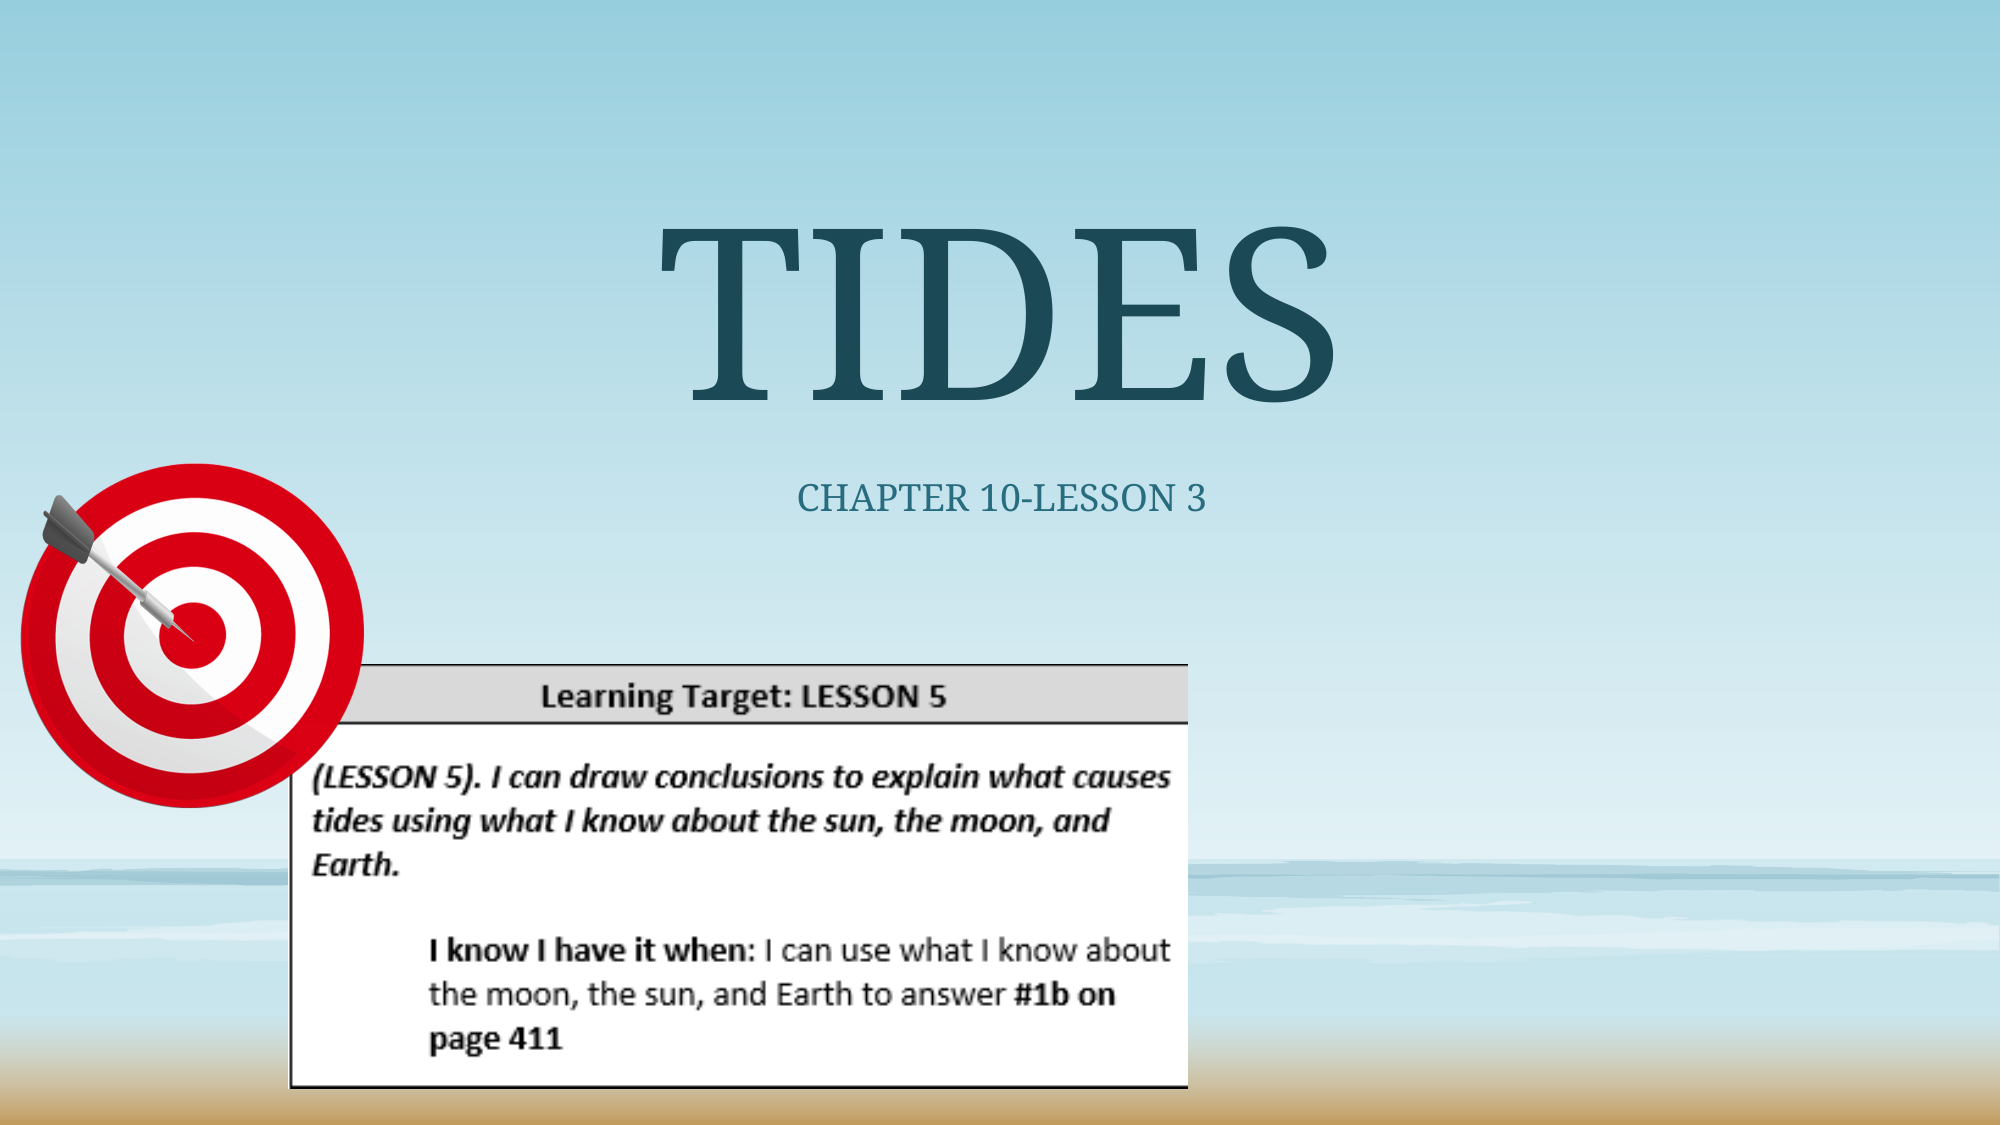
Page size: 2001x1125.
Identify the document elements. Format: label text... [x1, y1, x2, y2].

picture [0, 443, 2000, 1089]
title TIDES [214, 205, 1790, 460]
subtitle Chapter 10-Lesson 3 [380, 471, 1790, 634]
